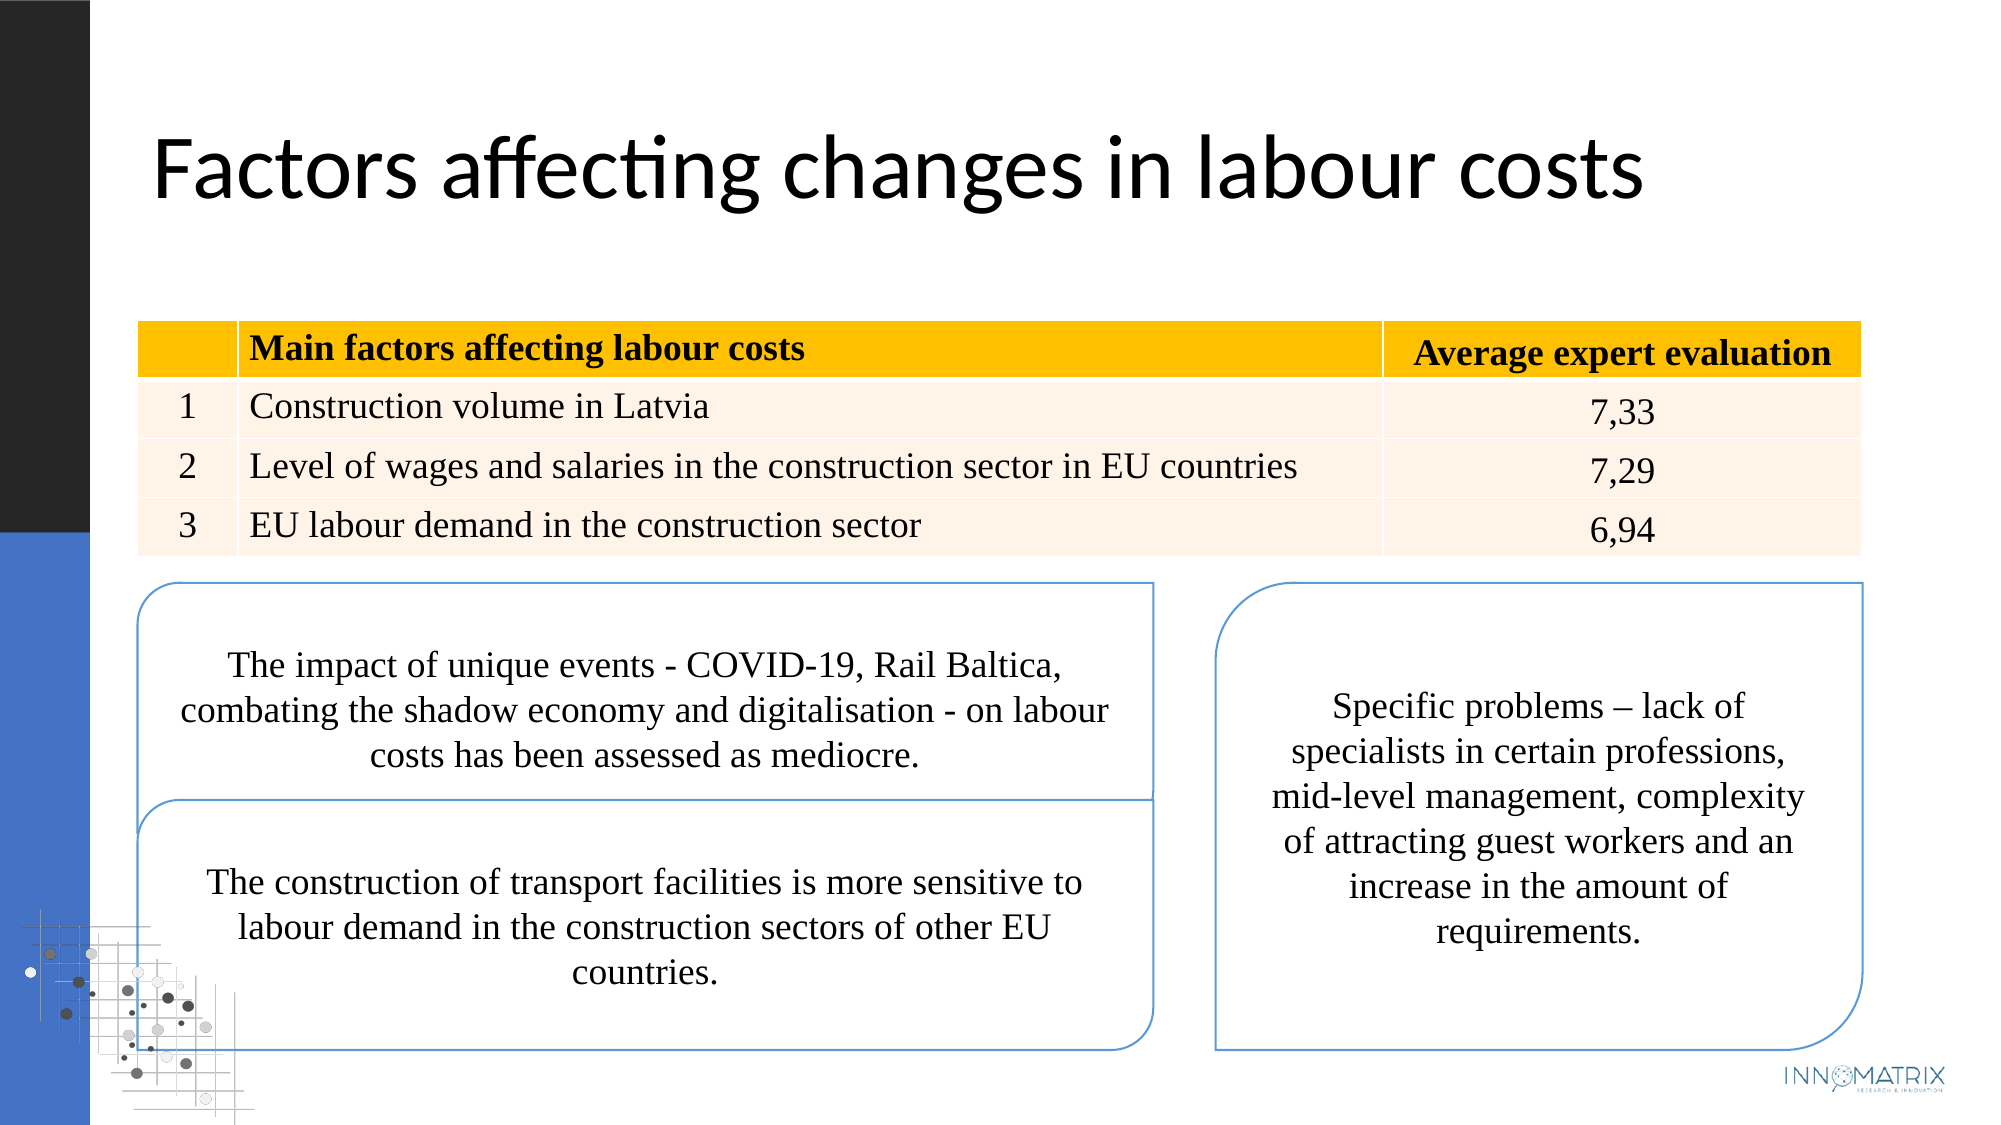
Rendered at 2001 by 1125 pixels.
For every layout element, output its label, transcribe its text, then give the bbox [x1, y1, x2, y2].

table_cell Level of wages and salaries in the construction sector in EU countries [239, 439, 1382, 497]
text_box The impact of unique events - COVID-19, Rail Baltica, combating the shadow economy and digitalisation - on labour costs has been assessed as mediocre. [136, 581, 1155, 834]
text_box The construction of transport facilities is more sensitive to labour demand in the construction sectors of other EU countries. [136, 798, 1155, 1052]
table_cell 6,94 [1384, 498, 1861, 556]
table_cell 1 [138, 382, 237, 438]
table_header Average expert evaluation [1384, 321, 1861, 377]
table_header Main factors affecting labour costs [239, 321, 1382, 377]
table_cell 7,33 [1384, 382, 1861, 438]
table_cell 2 [138, 439, 237, 497]
table_cell 7,29 [1384, 439, 1861, 497]
table_cell Construction volume in Latvia [239, 382, 1382, 438]
picture [1779, 1062, 1947, 1096]
picture [0, 0, 293, 1125]
table_cell 3 [138, 498, 237, 556]
table_header [138, 321, 237, 377]
text_box Specific problems – lack of specialists in certain professions, mid-level management, complexity of attracting guest workers and an increase in the amount of requirements. [1214, 581, 1864, 1052]
title Factors affecting changes in labour costs [137, 59, 1863, 278]
table_cell EU labour demand in the construction sector [239, 498, 1382, 556]
